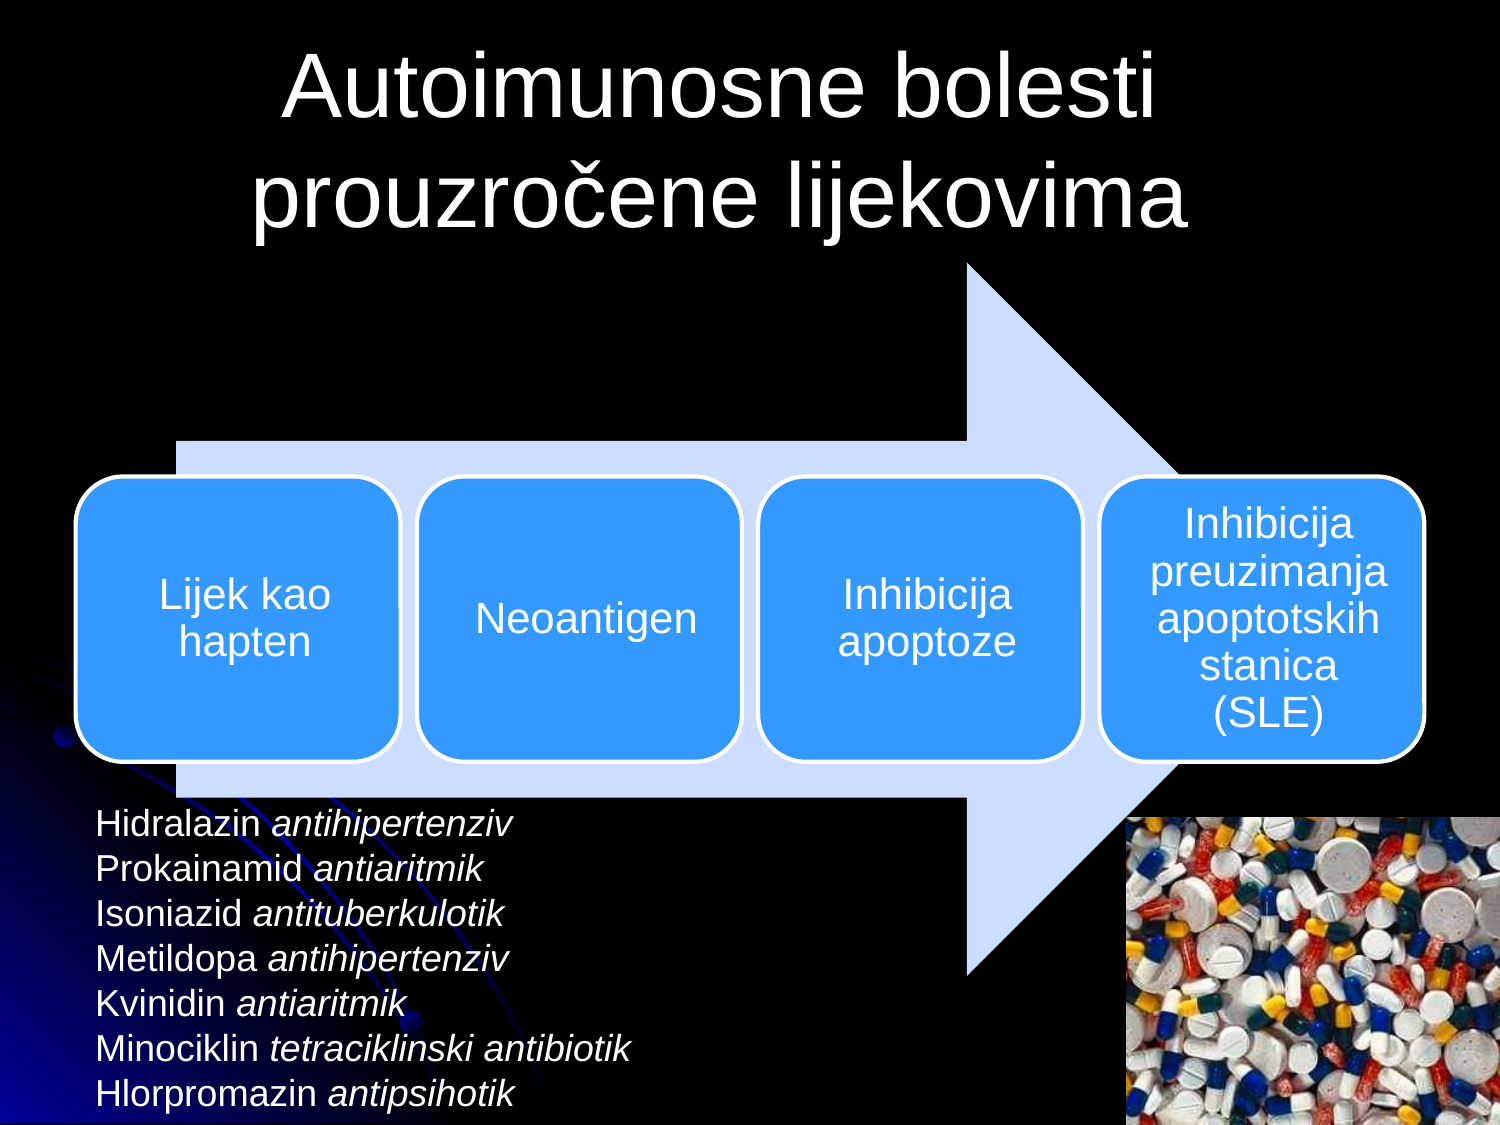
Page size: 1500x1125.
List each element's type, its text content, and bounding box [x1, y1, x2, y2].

text_box Hidralazin antihipertenziv Prokainamid antiaritmik Isoniazid antituberkulotik Metildopa antihipertenziv Kvinidin antiaritmik Minociklin tetraciklinski antibiotik Hlorpromazin antipsihotik [80, 984, 647, 1122]
title Autoimunosne bolesti prouzročene lijekovima [52, 42, 1389, 230]
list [74, 262, 1426, 977]
picture [1126, 817, 1500, 1125]
